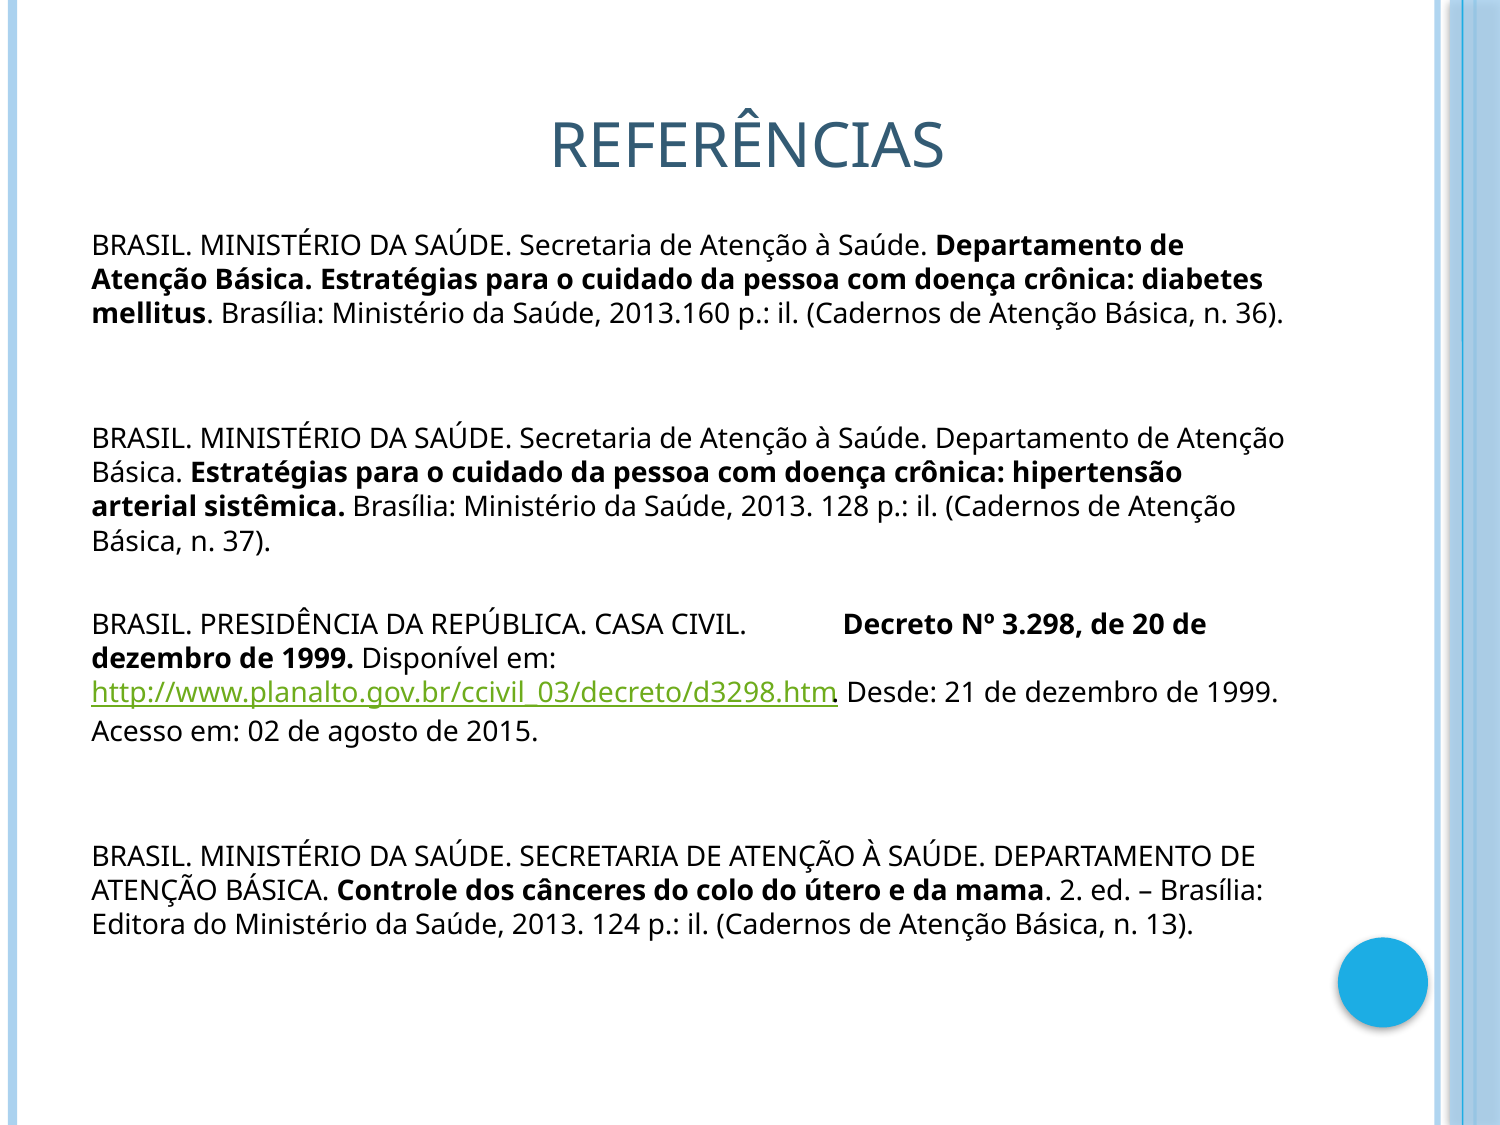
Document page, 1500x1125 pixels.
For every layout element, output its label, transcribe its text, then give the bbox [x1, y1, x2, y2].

list BRASIL. MINISTÉRIO DA SAÚDE. Secretaria de Atenção à Saúde. Departamento de Atenção Básica. Estratégias para o cuidado da pessoa com doença crônica: diabetes mellitus. Brasília: Ministério da Saúde, 2013.160 p.: il. (Cadernos de Atenção Básica, n. 36). BRASIL. MINISTÉRIO DA SAÚDE. Secretaria de Atenção à Saúde. Departamento de Atenção Básica. Estratégias para o cuidado da pessoa com doença crônica: hipertensão arterial sistêmica. Brasília: Ministério da Saúde, 2013. 128 p.: il. (Cadernos de Atenção Básica, n. 37). BRASIL. PRESIDÊNCIA DA REPÚBLICA. CASA CIVIL. Decreto Nº 3.298, de 20 de dezembro de 1999. Disponível em: http://www.planalto.gov.br/ccivil_03/decreto/d3298.htm. Desde: 21 de dezembro de 1999. Acesso em: 02 de agosto de 2015. BRASIL. MINISTÉRIO DA SAÚDE. SECRETARIA DE ATENÇÃO À SAÚDE. DEPARTAMENTO DE ATENÇÃO BÁSICA. Controle dos cânceres do colo do útero e da mama. 2. ed. – Brasília: Editora do Ministério da Saúde, 2013. 124 p.: il. (Cadernos de Atenção Básica, n. 13). [76, 219, 1302, 1020]
title REFERÊNCIAS [135, 0, 1361, 188]
